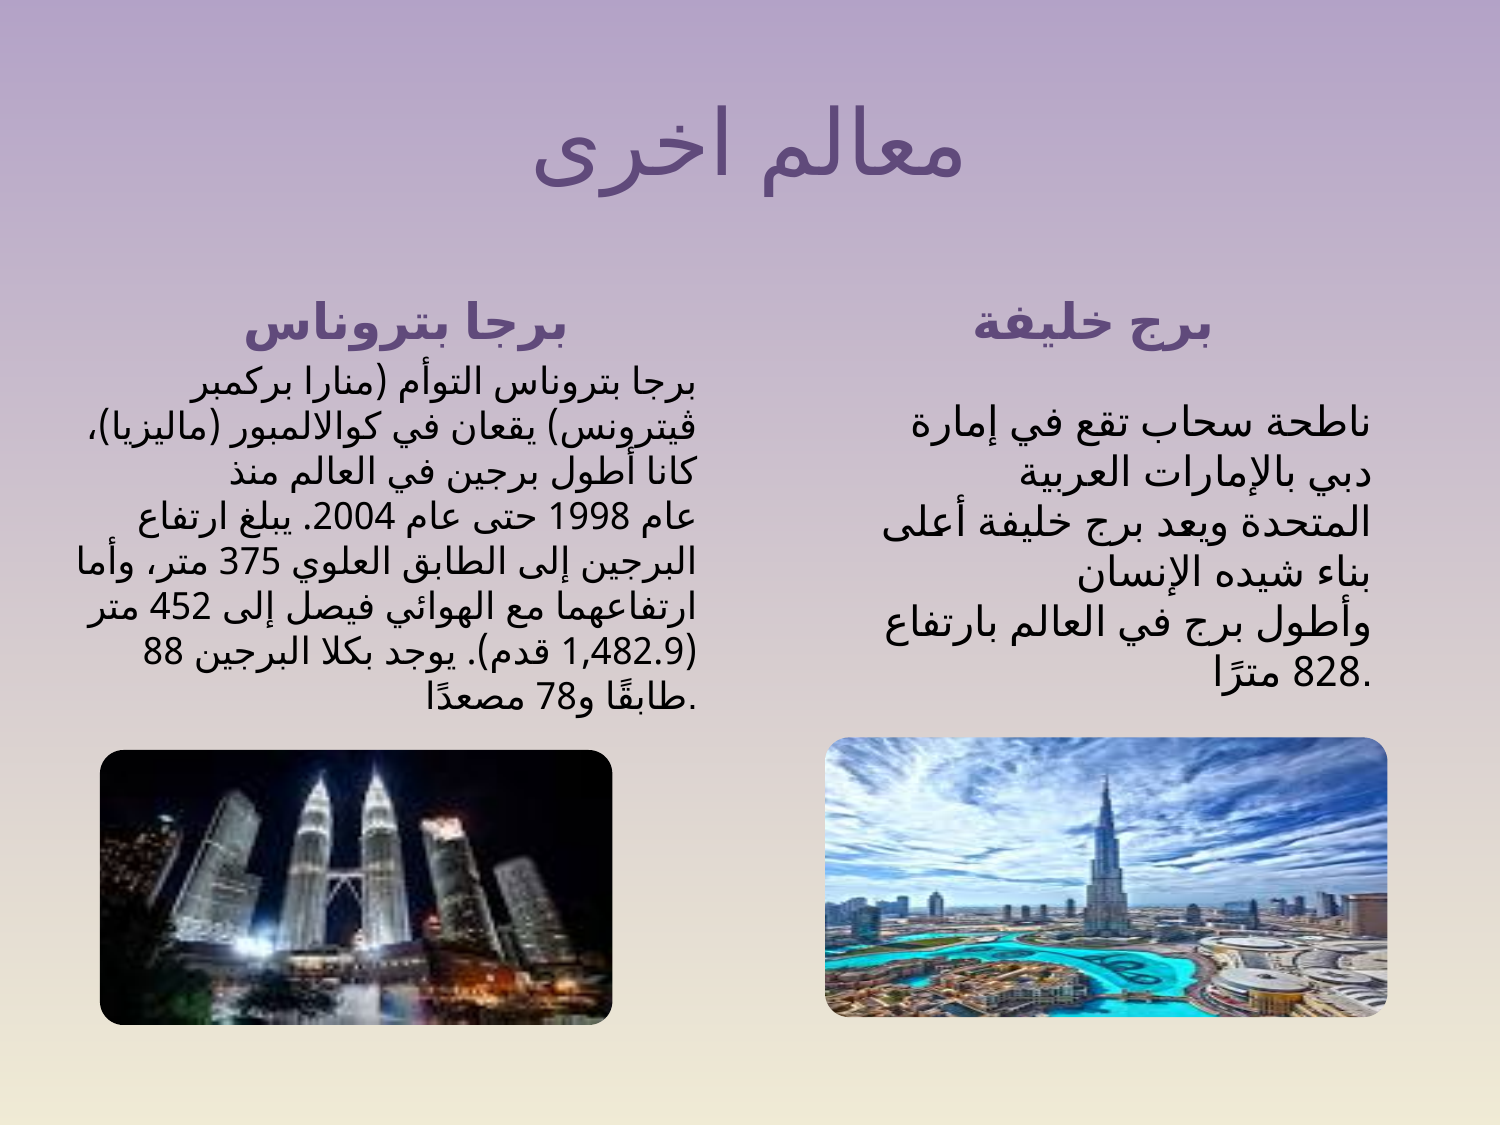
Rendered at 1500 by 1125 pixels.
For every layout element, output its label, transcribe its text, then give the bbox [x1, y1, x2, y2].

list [824, 737, 1388, 1018]
text_box ناطحة سحاب تقع في إمارة دبي بالإمارات العربية المتحدة ويعد برج خليفة أعلى بناء شيده الإنسان وأطول برج في العالم بارتفاع 828 مترًا. [849, 387, 1388, 703]
title معالم اخرى [75, 45, 1425, 233]
list برج خليفة [761, 251, 1425, 357]
text_box برجا بتروناس التوأم (منارا بركمبر ڤيترونس) يقعان في كوالالمبور (ماليزيا)، كانا أطول برجين في العالم منذ عام 1998 حتى عام 2004. يبلغ ارتفاع البرجين إلى الطابق العلوي 375 متر، وأما ارتفاعهما مع الهوائي فيصل إلى 452 متر (1,482.9 قدم). يوجد بكلا البرجين 88 طابقًا و78 مصعدًا. [37, 349, 713, 815]
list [99, 749, 613, 1026]
list برجا بتروناس [75, 251, 738, 357]
